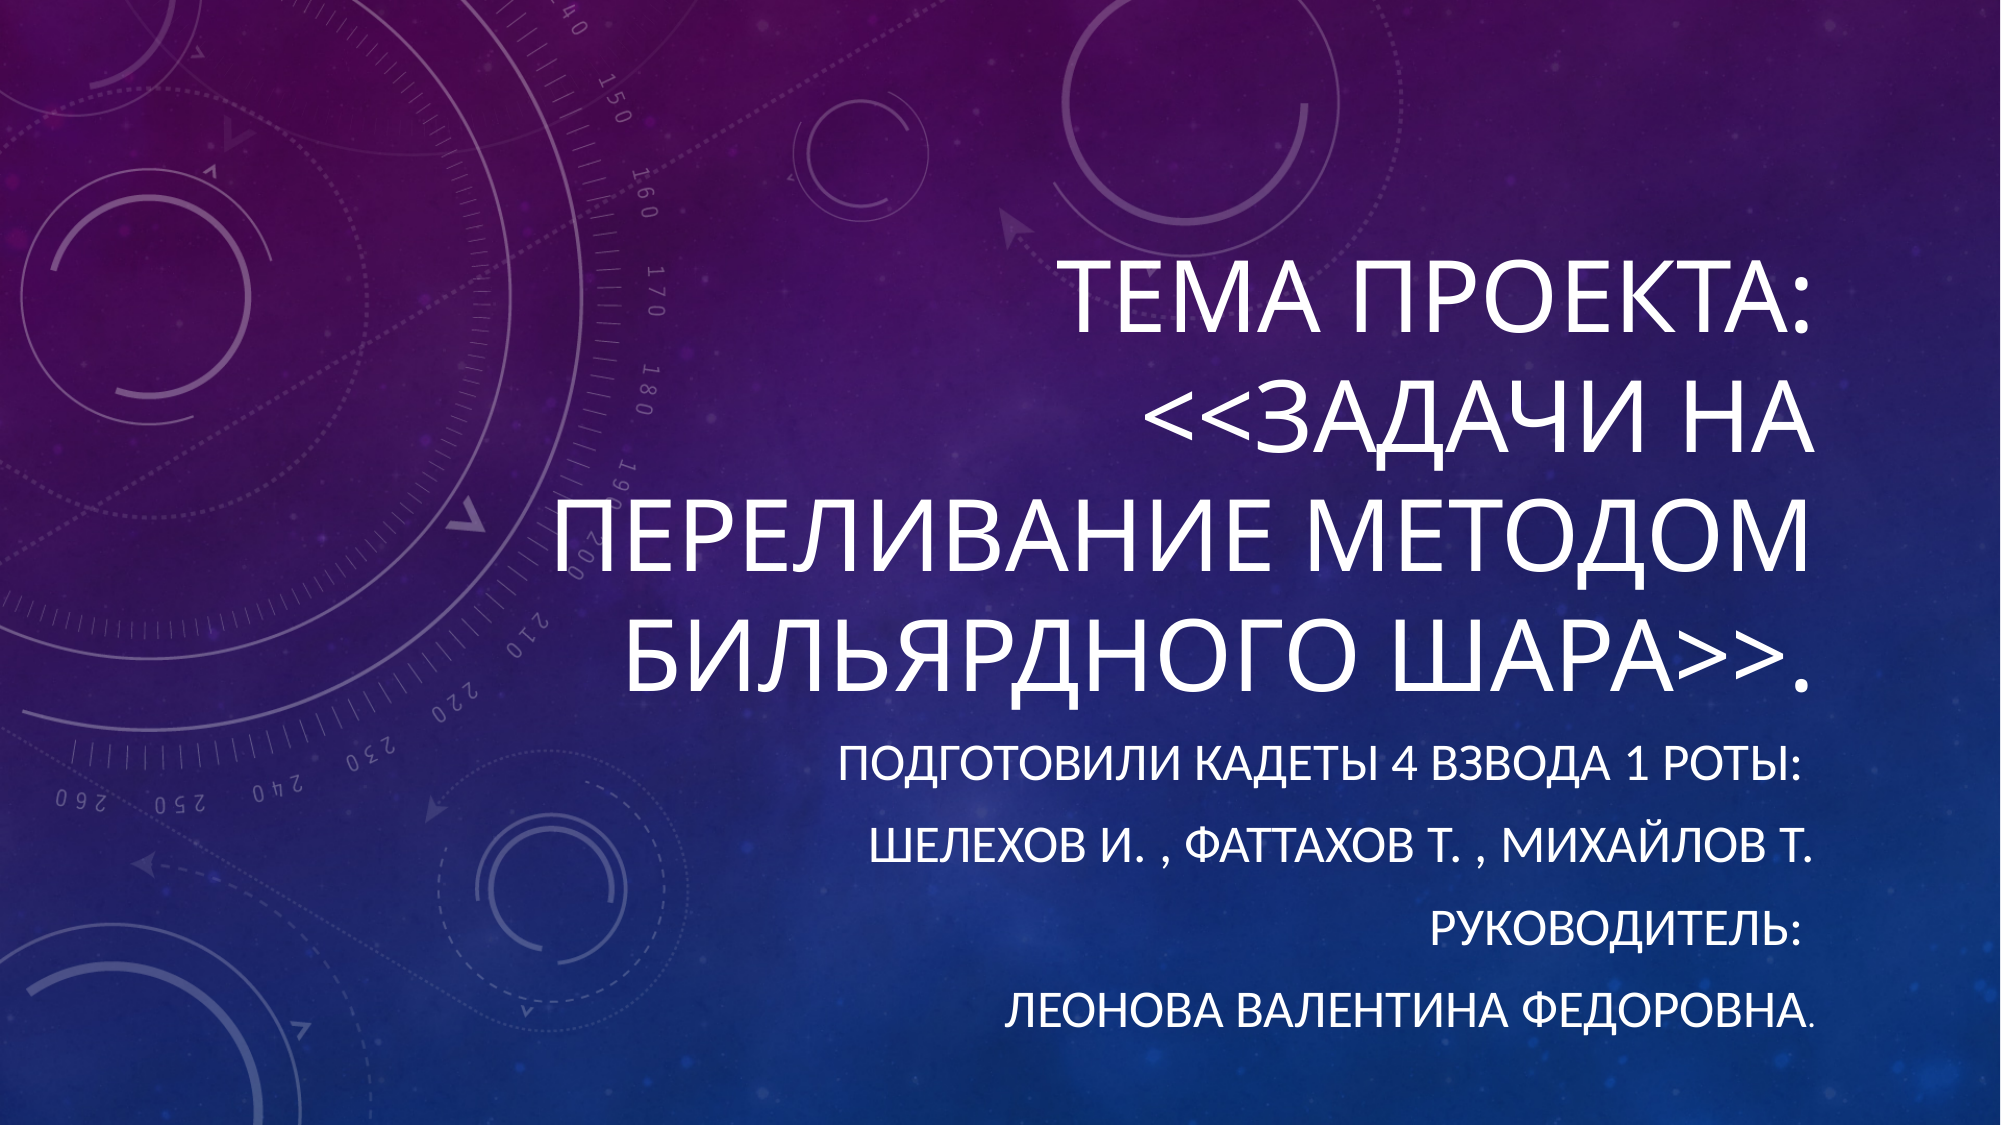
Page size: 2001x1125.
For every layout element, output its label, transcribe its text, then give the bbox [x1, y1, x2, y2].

title ТЕМА ПРОЕКТА: <<задачи на переливание методом бильярдного шара>>. [412, 161, 1831, 719]
subtitle подготовили КАДЕТЫ 4 ВЗВОДА 1 РОТЫ: ШЕЛЕХОВ И. , ФАТТАХОВ Т. , МИХАЙЛОВ Т. РУКОВОДИТЕЛЬ: ЛЕОНОВА ВАЛЕНТИНА ФЕДОРОВНА. [412, 719, 1831, 1048]
picture [0, 0, 2001, 1125]
